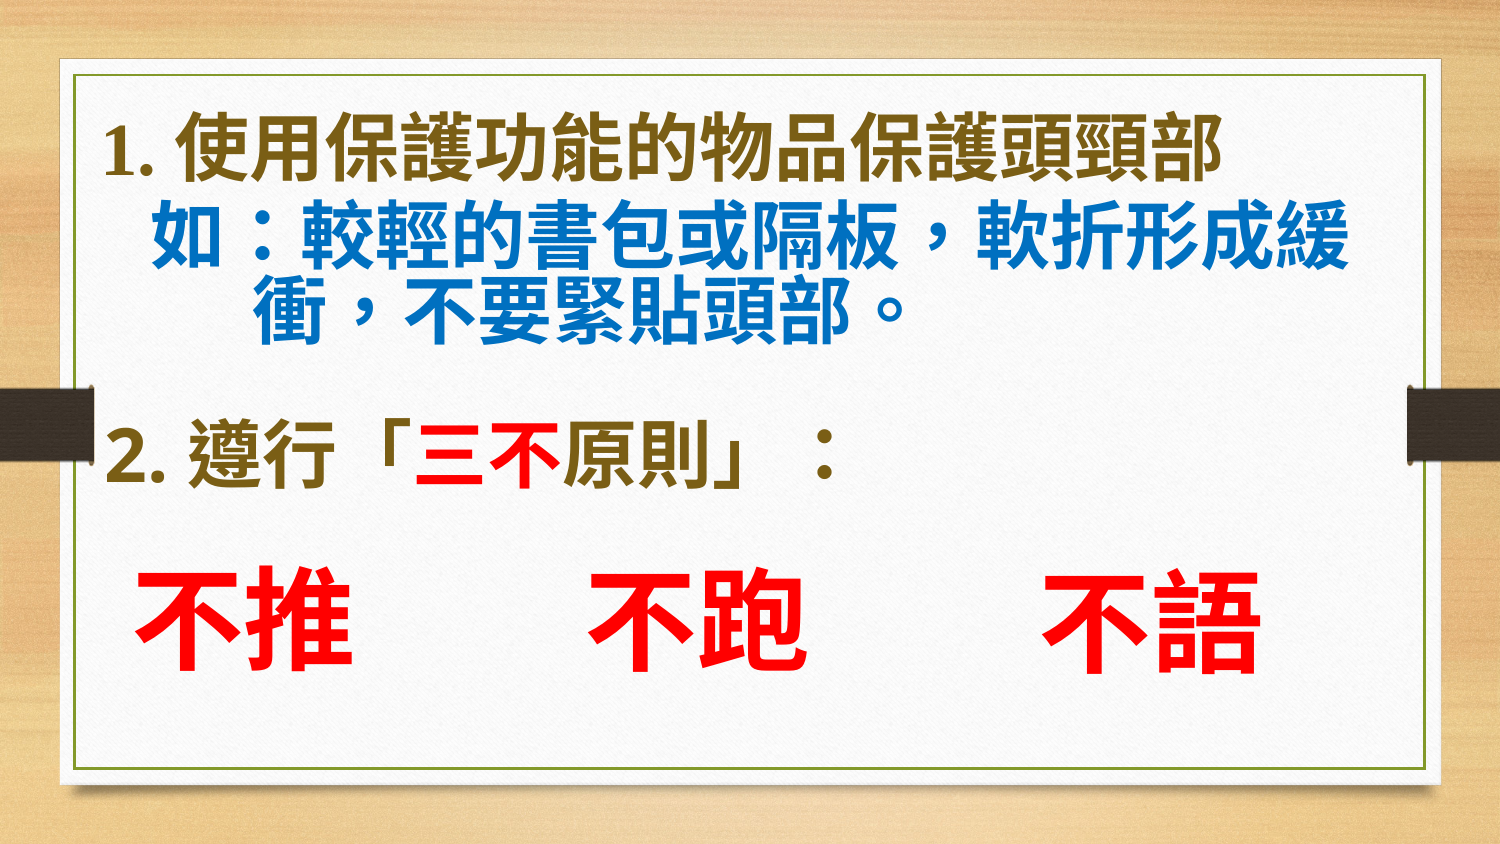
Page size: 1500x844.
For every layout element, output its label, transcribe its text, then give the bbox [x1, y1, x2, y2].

text_box 不跑 [569, 542, 844, 693]
text_box 1.使用保護功能的物品保護頭頸部 如：較輕的書包或隔板，軟折形成緩 衝，不要緊貼頭部。 [66, 88, 1500, 285]
picture [76, 76, 1423, 88]
text_box 不推 [116, 541, 402, 692]
text_box 不語 [1024, 544, 1298, 695]
subtitle 2.遵行「三不原則」： [89, 393, 1264, 545]
picture [0, 0, 1500, 844]
